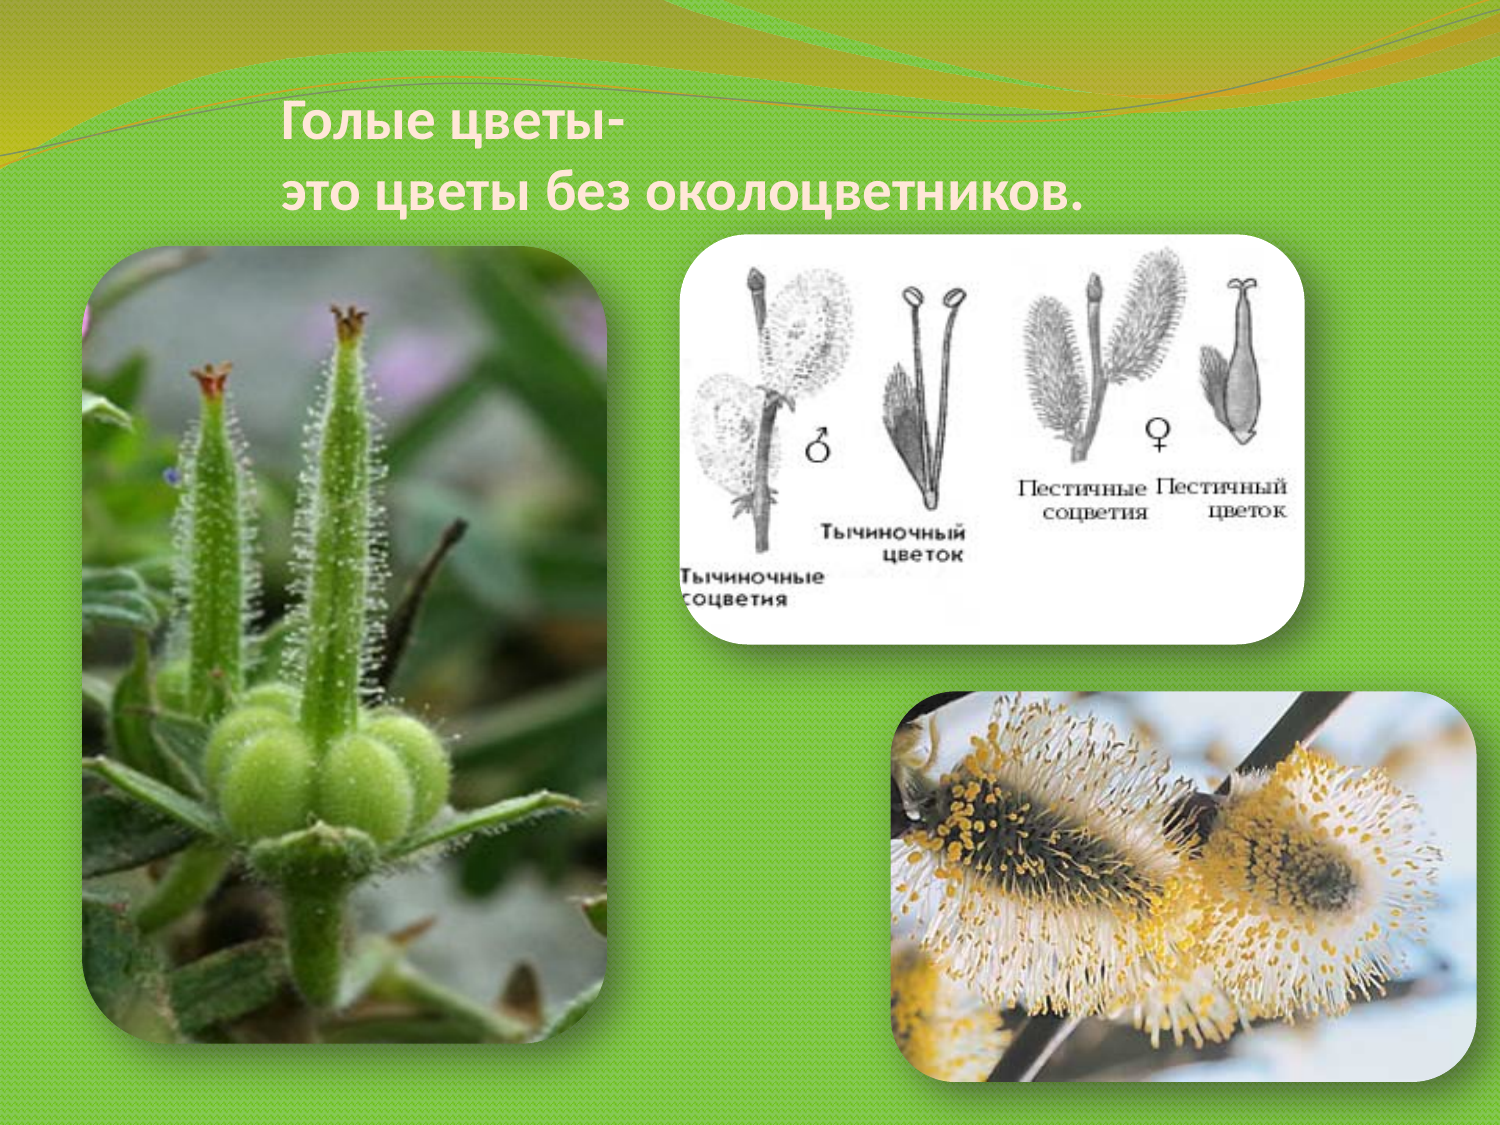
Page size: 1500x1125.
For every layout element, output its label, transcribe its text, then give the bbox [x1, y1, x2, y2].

picture [679, 234, 1477, 1125]
picture [81, 245, 608, 1044]
title Голые цветы- это цветы без околоцветников. [281, 70, 1196, 223]
